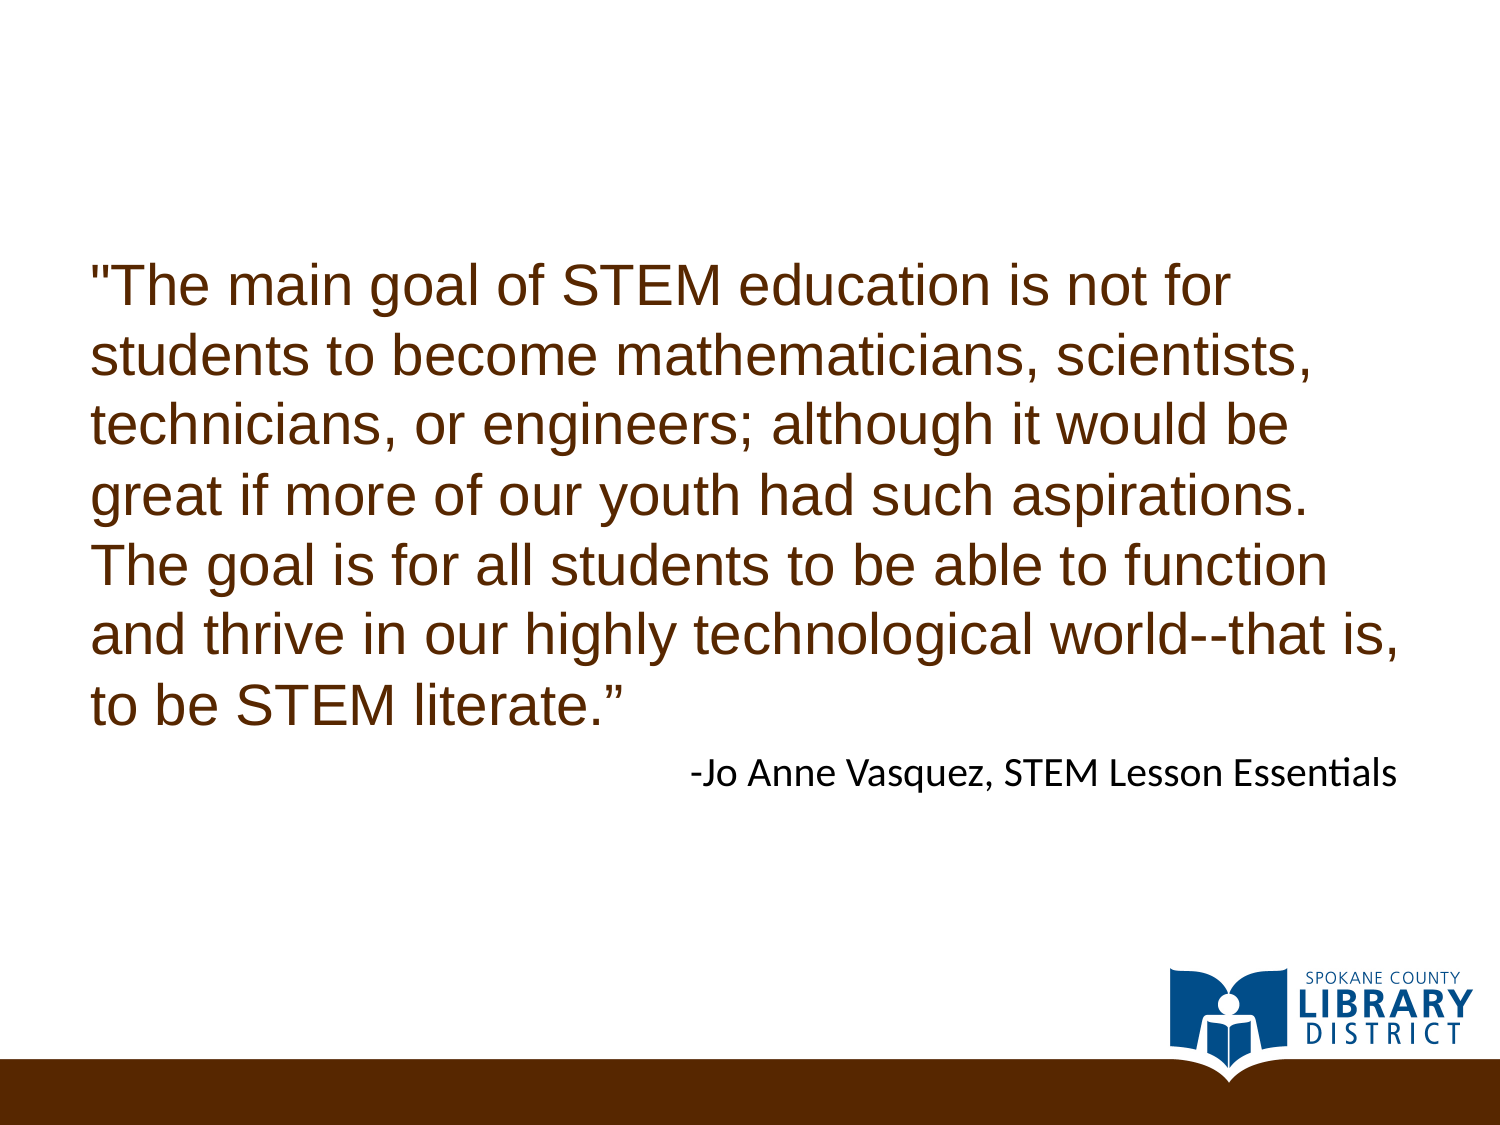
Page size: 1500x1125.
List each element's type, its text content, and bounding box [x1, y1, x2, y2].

list "The main goal of STEM education is not for students to become mathematicians, scientists, technicians, or engineers; although it would be great if more of our youth had such aspirations. The goal is for all students to be able to function and thrive in our highly technological world--that is, to be STEM literate.” -Jo Anne Vasquez, STEM Lesson Essentials [75, 239, 1425, 1005]
picture [0, 0, 1500, 1125]
